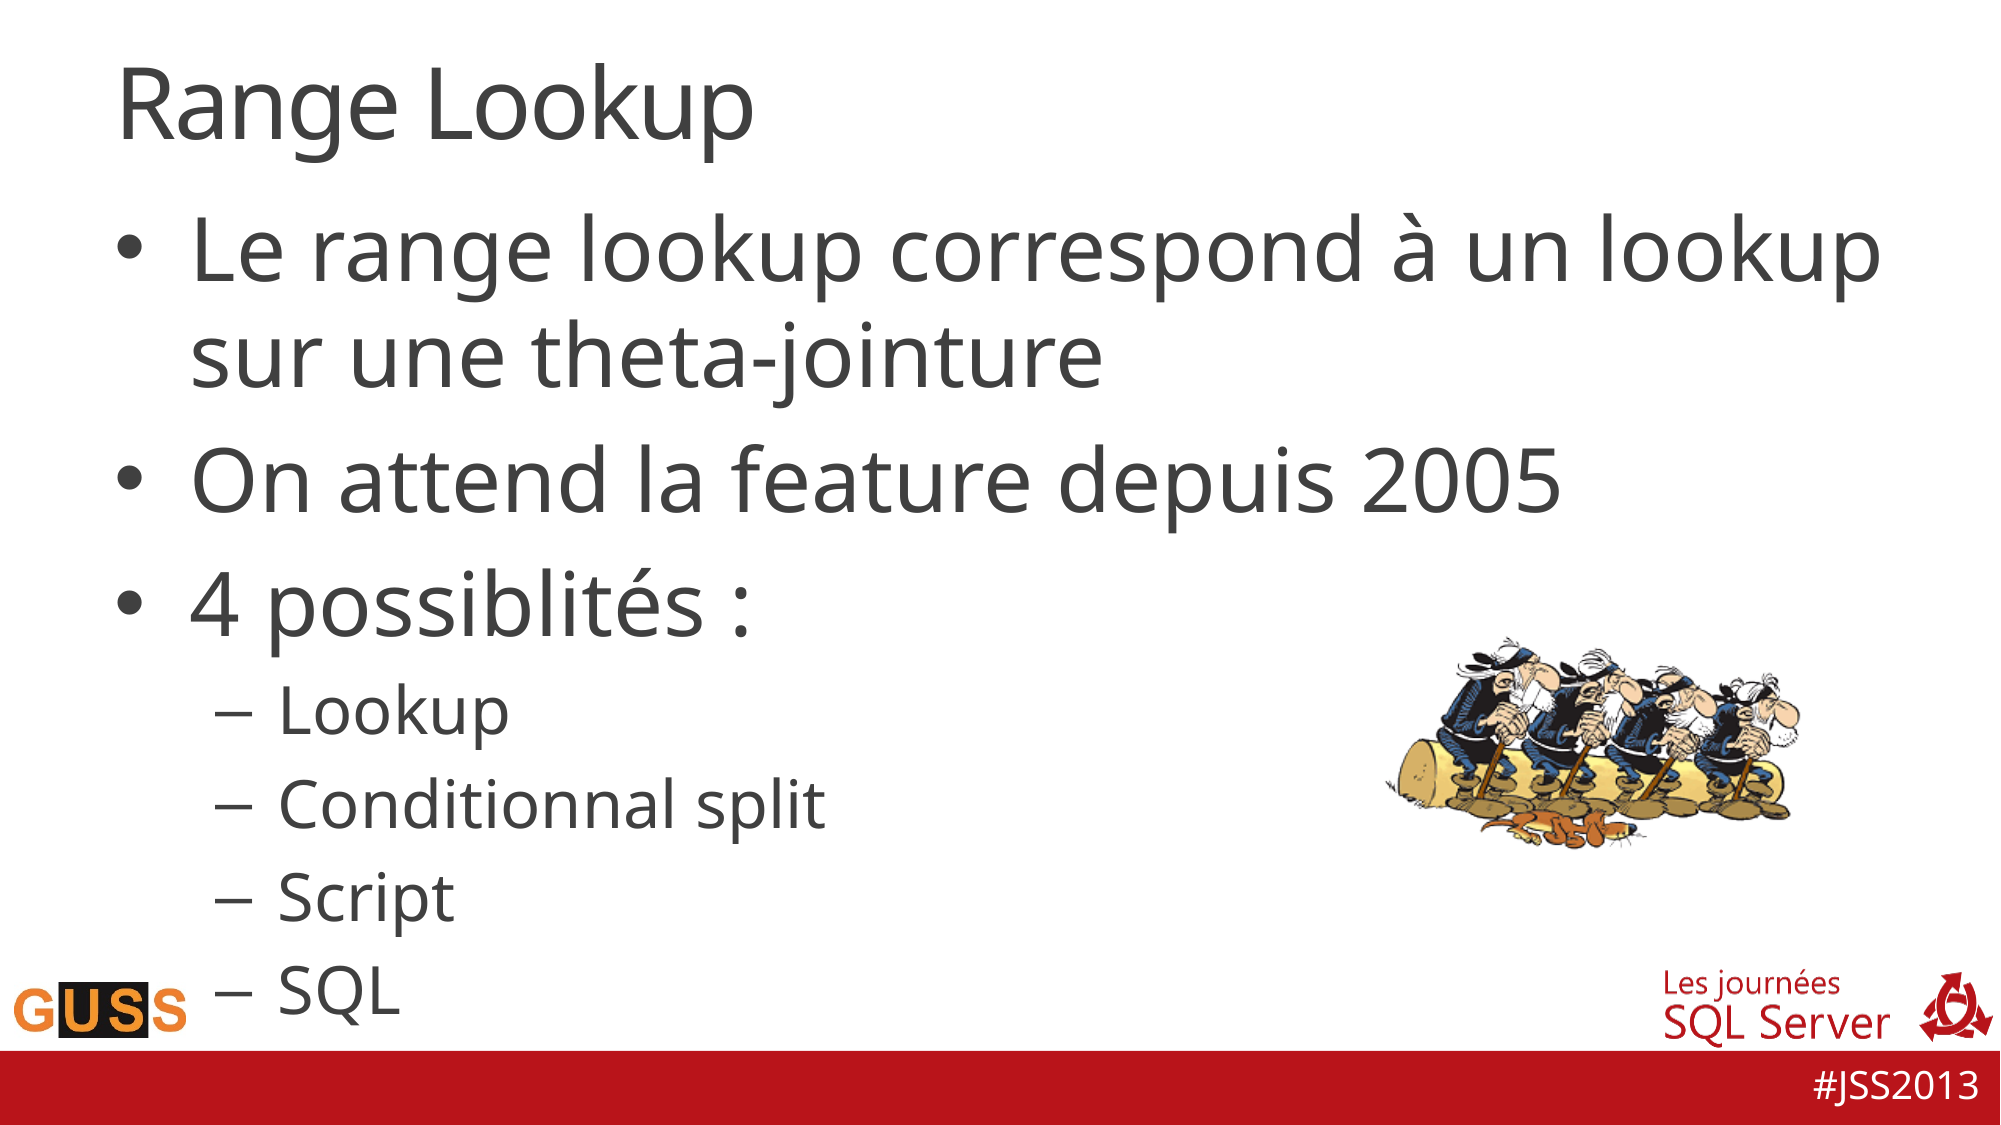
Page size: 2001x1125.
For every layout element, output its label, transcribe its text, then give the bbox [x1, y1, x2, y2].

picture [1657, 943, 2000, 1051]
list Le range lookup correspond à un lookup sur une theta-jointure On attend la feature depuis 2005 4 possiblités : Lookup Conditionnal split Script SQL [99, 184, 1934, 1039]
picture [1374, 627, 1821, 866]
picture [14, 982, 99, 1038]
title Range Lookup [99, 45, 1930, 153]
